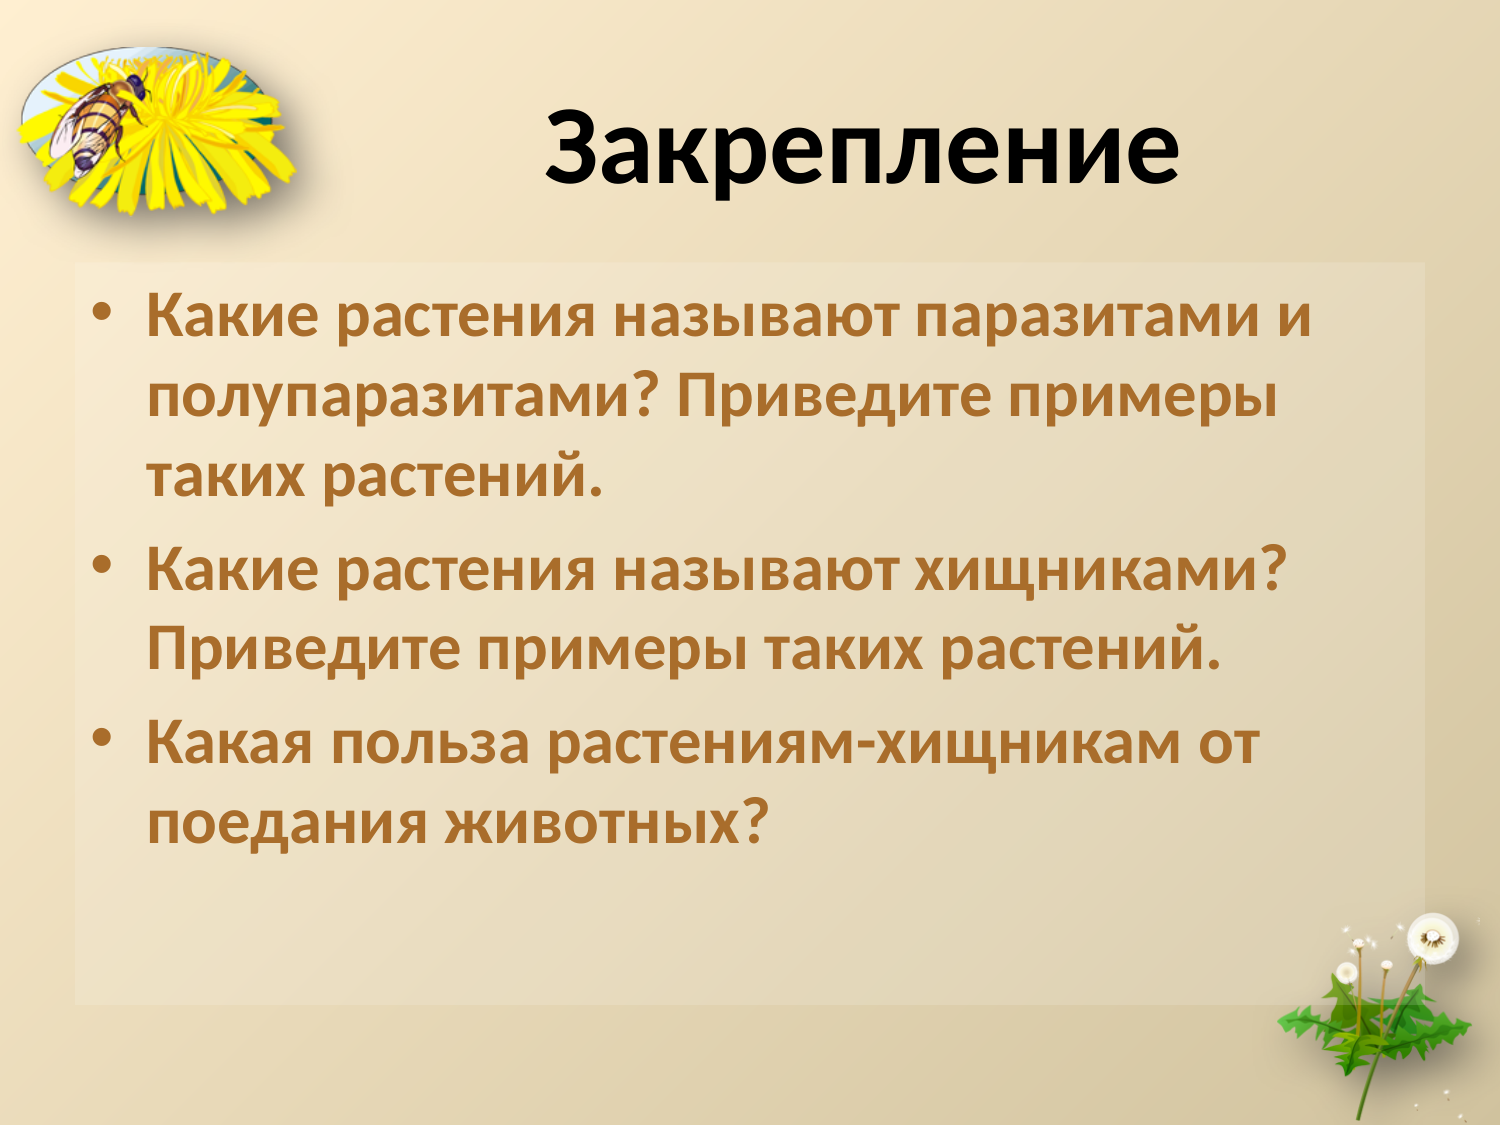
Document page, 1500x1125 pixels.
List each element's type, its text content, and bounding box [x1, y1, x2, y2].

picture [16, 47, 297, 218]
picture [1277, 905, 1480, 1125]
title Закрепление [328, 45, 1425, 233]
list Какие растения называют паразитами и полупаразитами? Приведите примеры таких растений. Какие растения называют хищниками? Приведите примеры таких растений. Какая польза растениям-хищникам от поедания животных? [75, 262, 1425, 1005]
